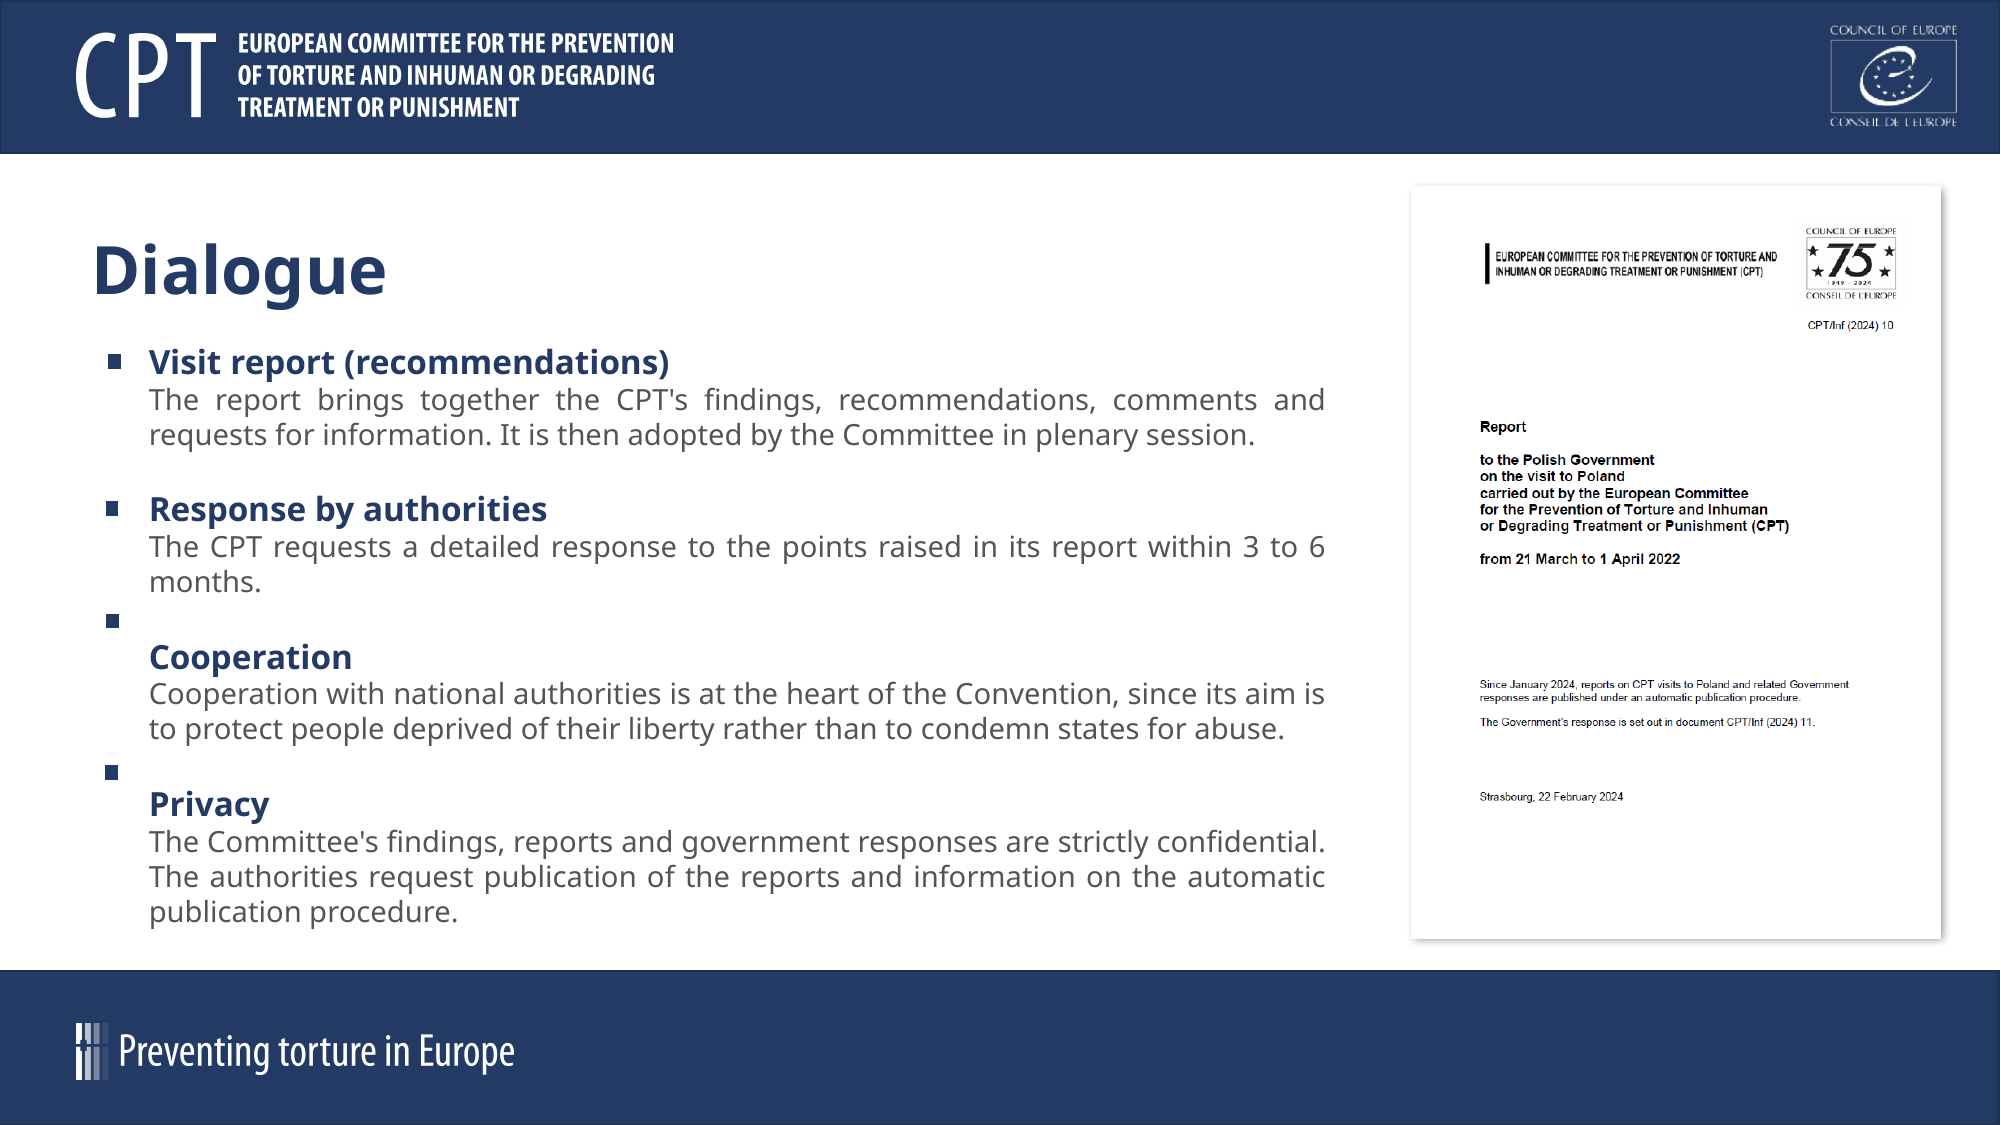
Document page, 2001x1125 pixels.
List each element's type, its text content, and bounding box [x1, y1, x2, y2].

text_box [0, 0, 2000, 154]
text_box Dialogue [76, 220, 1409, 315]
picture [0, 971, 2000, 1125]
text_box Visit report (recommendations) The report brings together the CPT's findings, recommendations, comments and requests for information. It is then adopted by the Committee in plenary session. Response by authorities The CPT requests a detailed response to the points raised in its report within 3 to 6 months. Cooperation Cooperation with national authorities is at the heart of the Convention, since its aim is to protect people deprived of their liberty rather than to condemn states for abuse. Privacy The Committee's findings, reports and government responses are strictly confidential. The authorities request publication of the reports and information on the automatic publication procedure. [134, 333, 1342, 971]
text_box [105, 765, 118, 780]
text_box [108, 354, 121, 369]
picture [76, 28, 721, 124]
text_box [106, 614, 119, 628]
picture [1815, 13, 1973, 139]
picture [1411, 186, 1941, 939]
text_box [106, 501, 118, 516]
